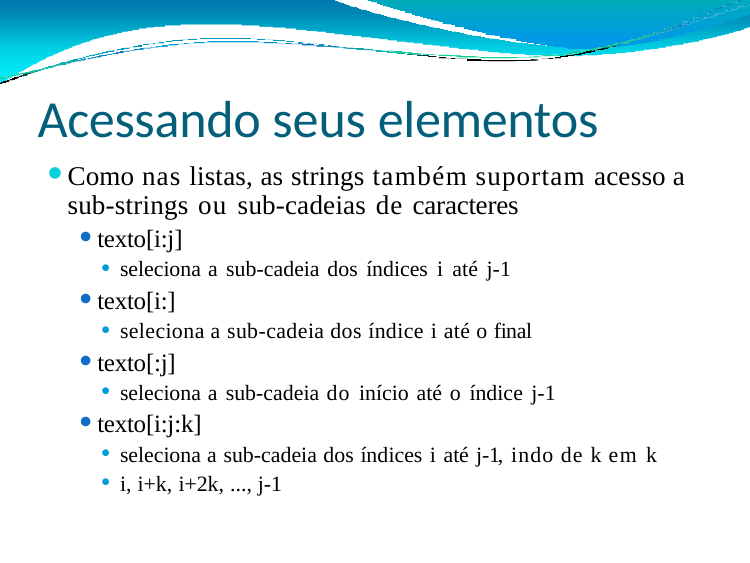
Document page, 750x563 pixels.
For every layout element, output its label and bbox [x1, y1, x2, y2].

text_box [0, 0, 750, 563]
